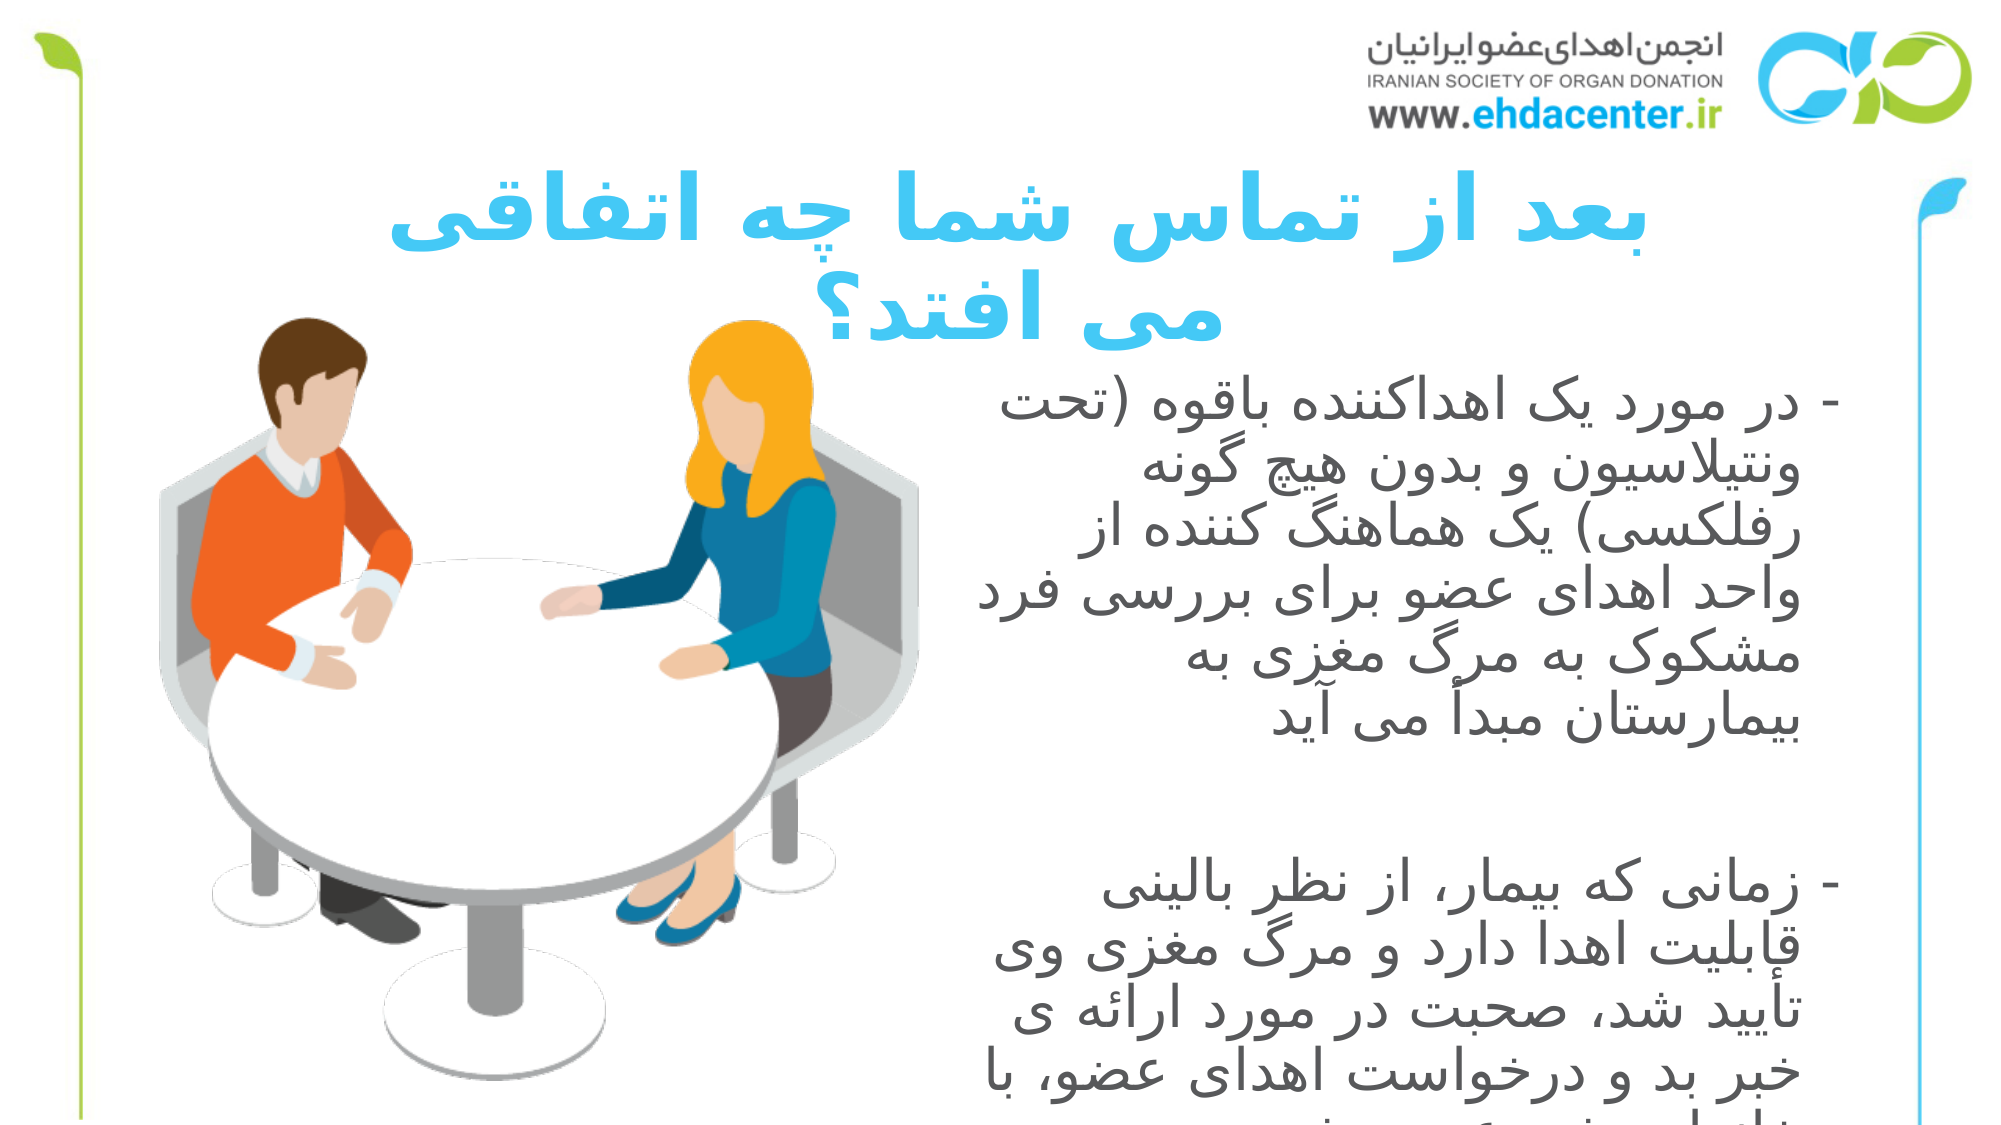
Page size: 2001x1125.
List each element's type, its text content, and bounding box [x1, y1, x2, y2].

list - در مورد یک اهداکننده باقوه (تحت ونتیلاسیون و بدون هیچ گونه رفلکسی) یک هماهنگ کننده از واحد اهدای عضو برای بررسی فرد مشکوک به مرگ مغزی به بیمارستان مبدأ می آید - زمانی که بیمار، از نظر بالینی قابلیت اهدا دارد و مرگ مغزی وی تأیید شد، صحبت در مورد ارائه ی خبر بد و درخواست اهدای عضو، با خانواده شروع می شود [940, 361, 1857, 1035]
picture [0, 0, 2001, 1125]
title بعد از تماس شما چه اتفاقی می افتد؟ [386, 161, 1662, 282]
